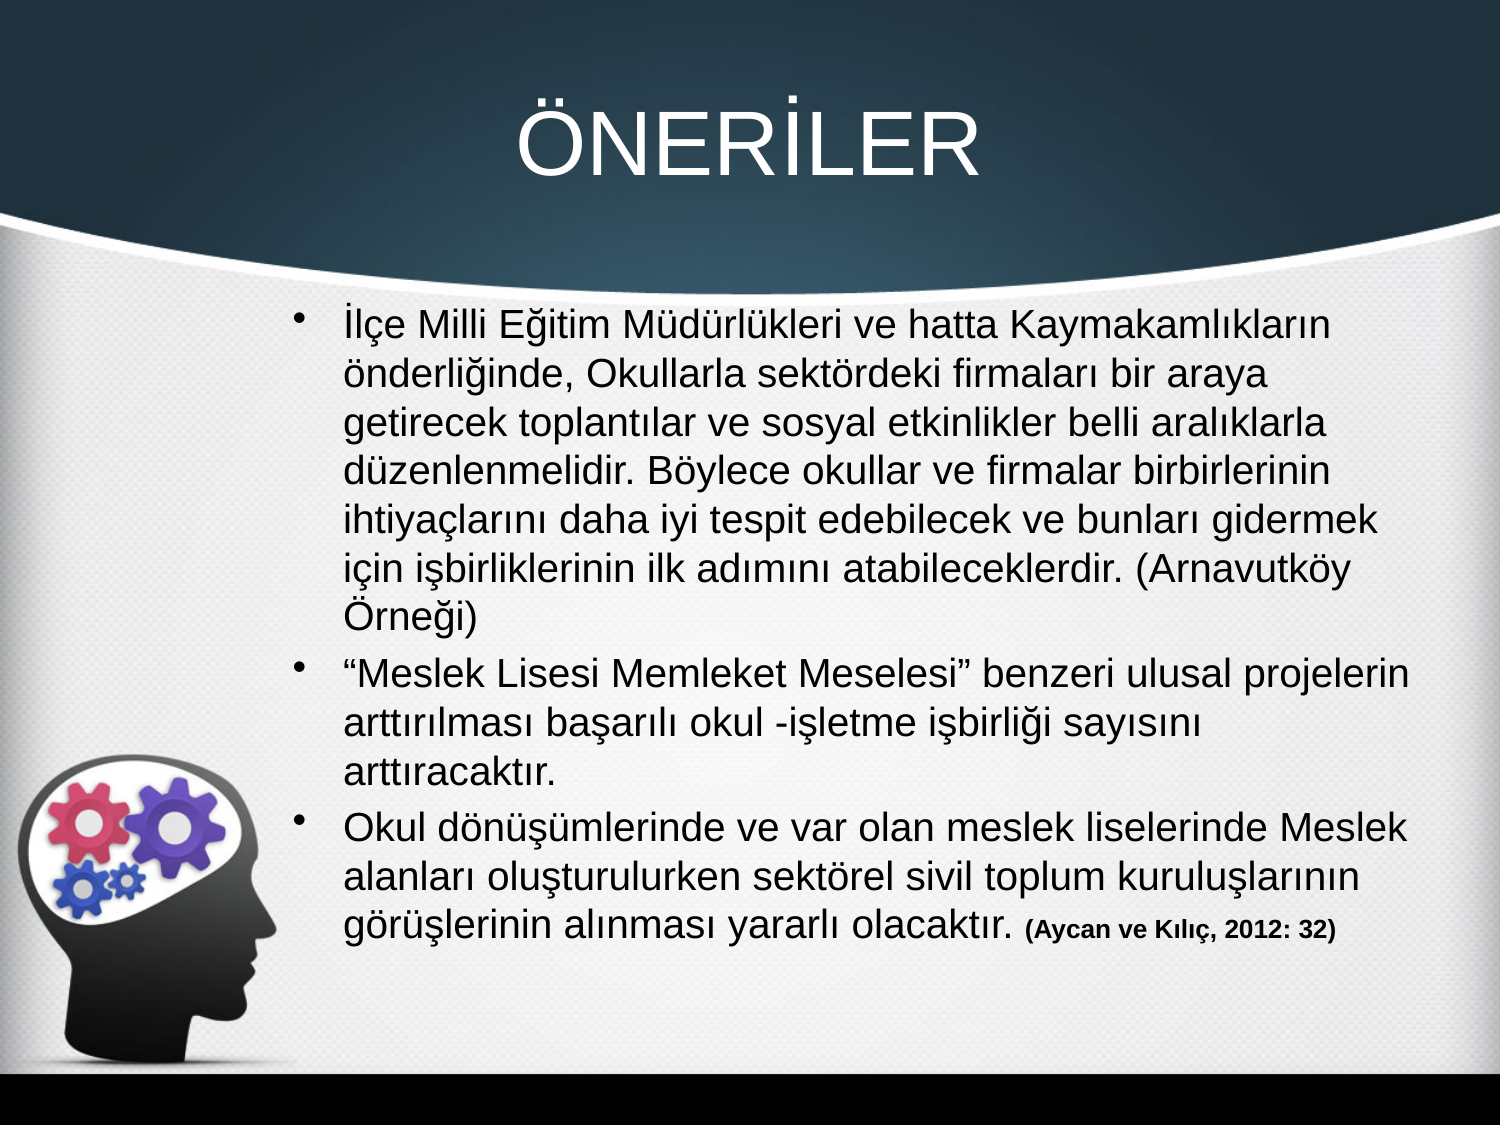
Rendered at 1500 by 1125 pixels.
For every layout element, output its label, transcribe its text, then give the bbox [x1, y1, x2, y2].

list İlçe Milli Eğitim Müdürlükleri ve hatta Kaymakamlıkların önderliğinde, Okullarla sektördeki firmaları bir araya getirecek toplantılar ve sosyal etkinlikler belli aralıklarla düzenlenmelidir. Böylece okullar ve firmalar birbirlerinin ihtiyaçlarını daha iyi tespit edebilecek ve bunları gidermek için işbirliklerinin ilk adımını atabileceklerdir. (Arnavutköy Örneği) “Meslek Lisesi Memleket Meselesi” benzeri ulusal projelerin arttırılması başarılı okul -işletme işbirliği sayısını arttıracaktır. Okul dönüşümlerinde ve var olan meslek liselerinde Meslek alanları oluşturulurken sektörel sivil toplum kuruluşlarının görüşlerinin alınması yararlı olacaktır. (Aycan ve Kılıç, 2012: 32) [277, 290, 1426, 1012]
picture [0, 0, 1500, 1125]
title ÖNERİLER [74, 44, 1426, 233]
